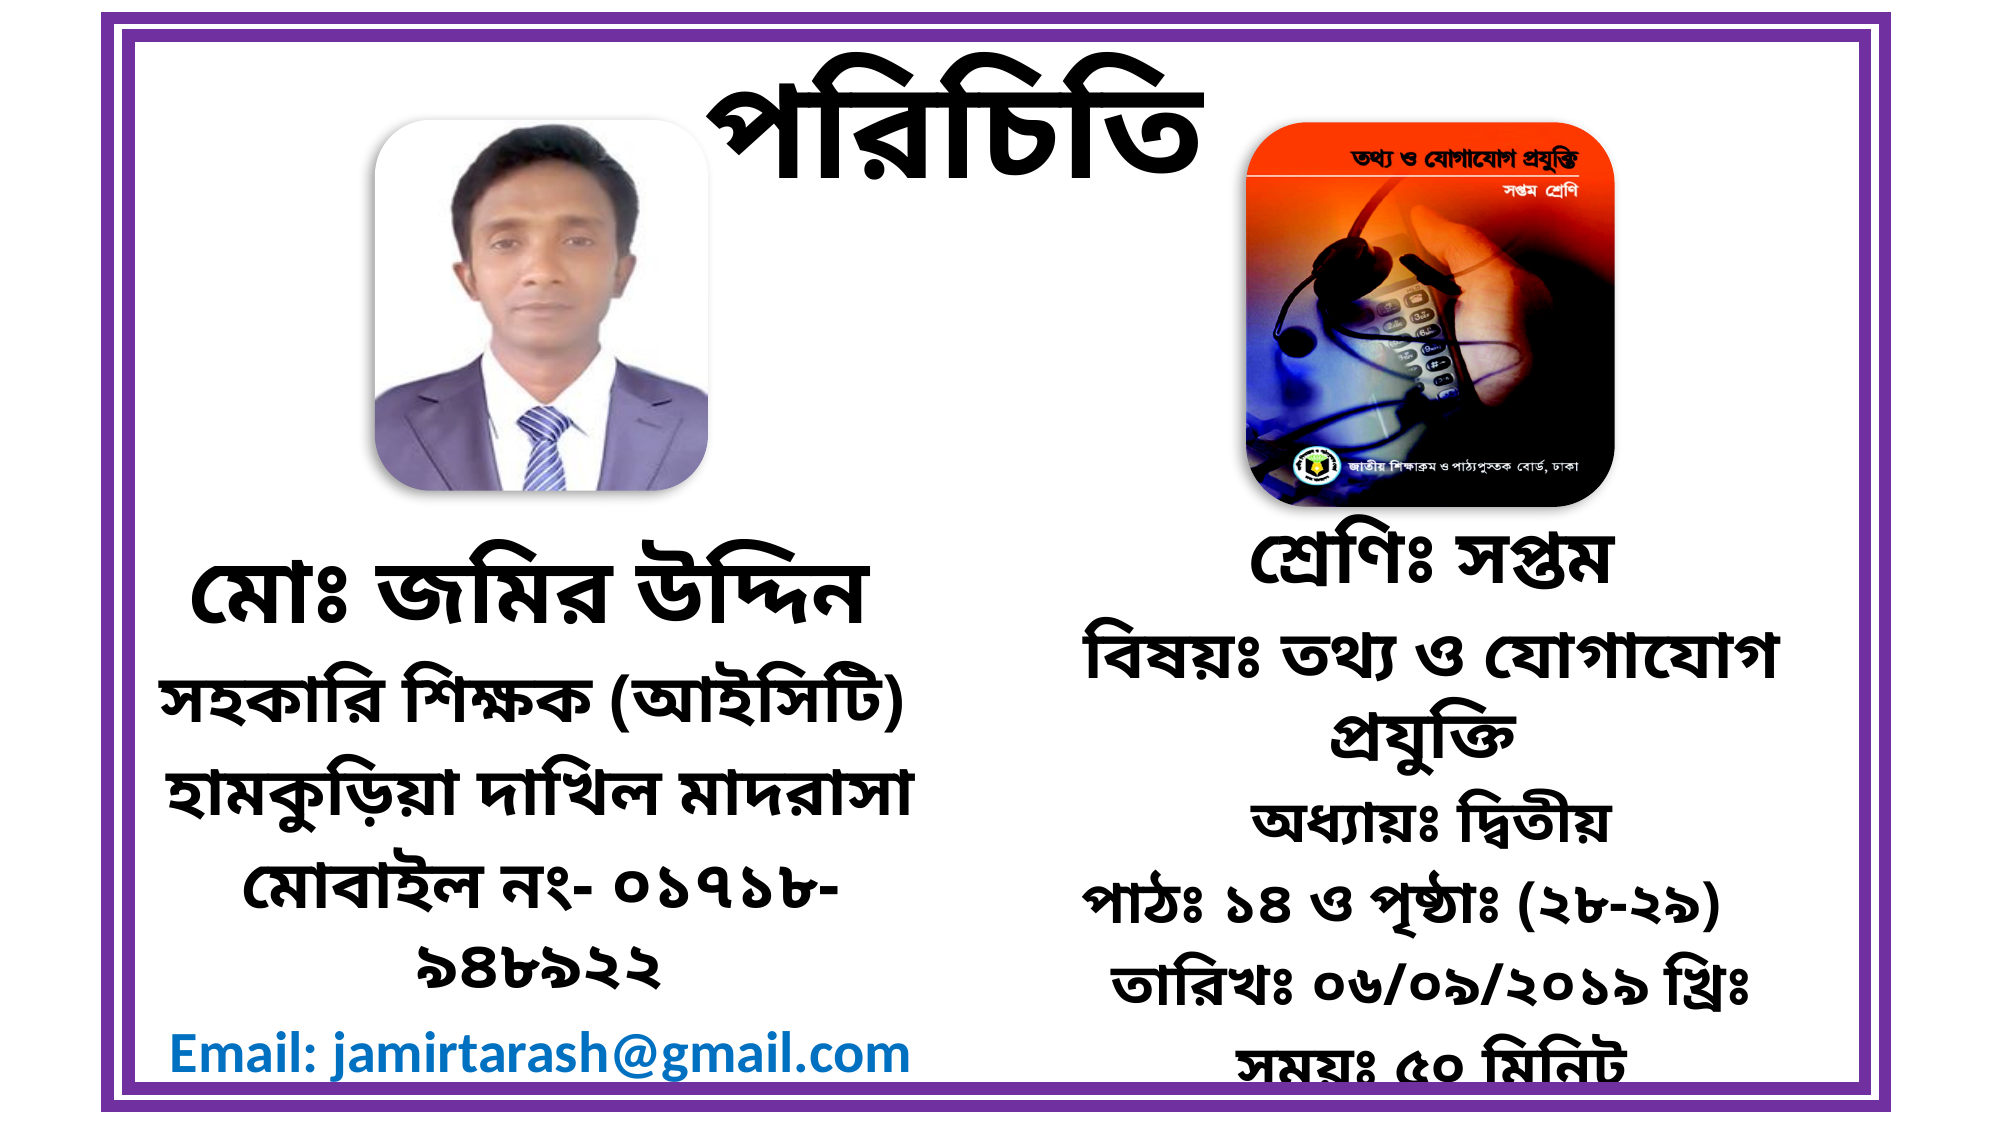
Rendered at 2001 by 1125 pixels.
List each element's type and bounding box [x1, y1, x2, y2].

text_box [107, 17, 1886, 1106]
